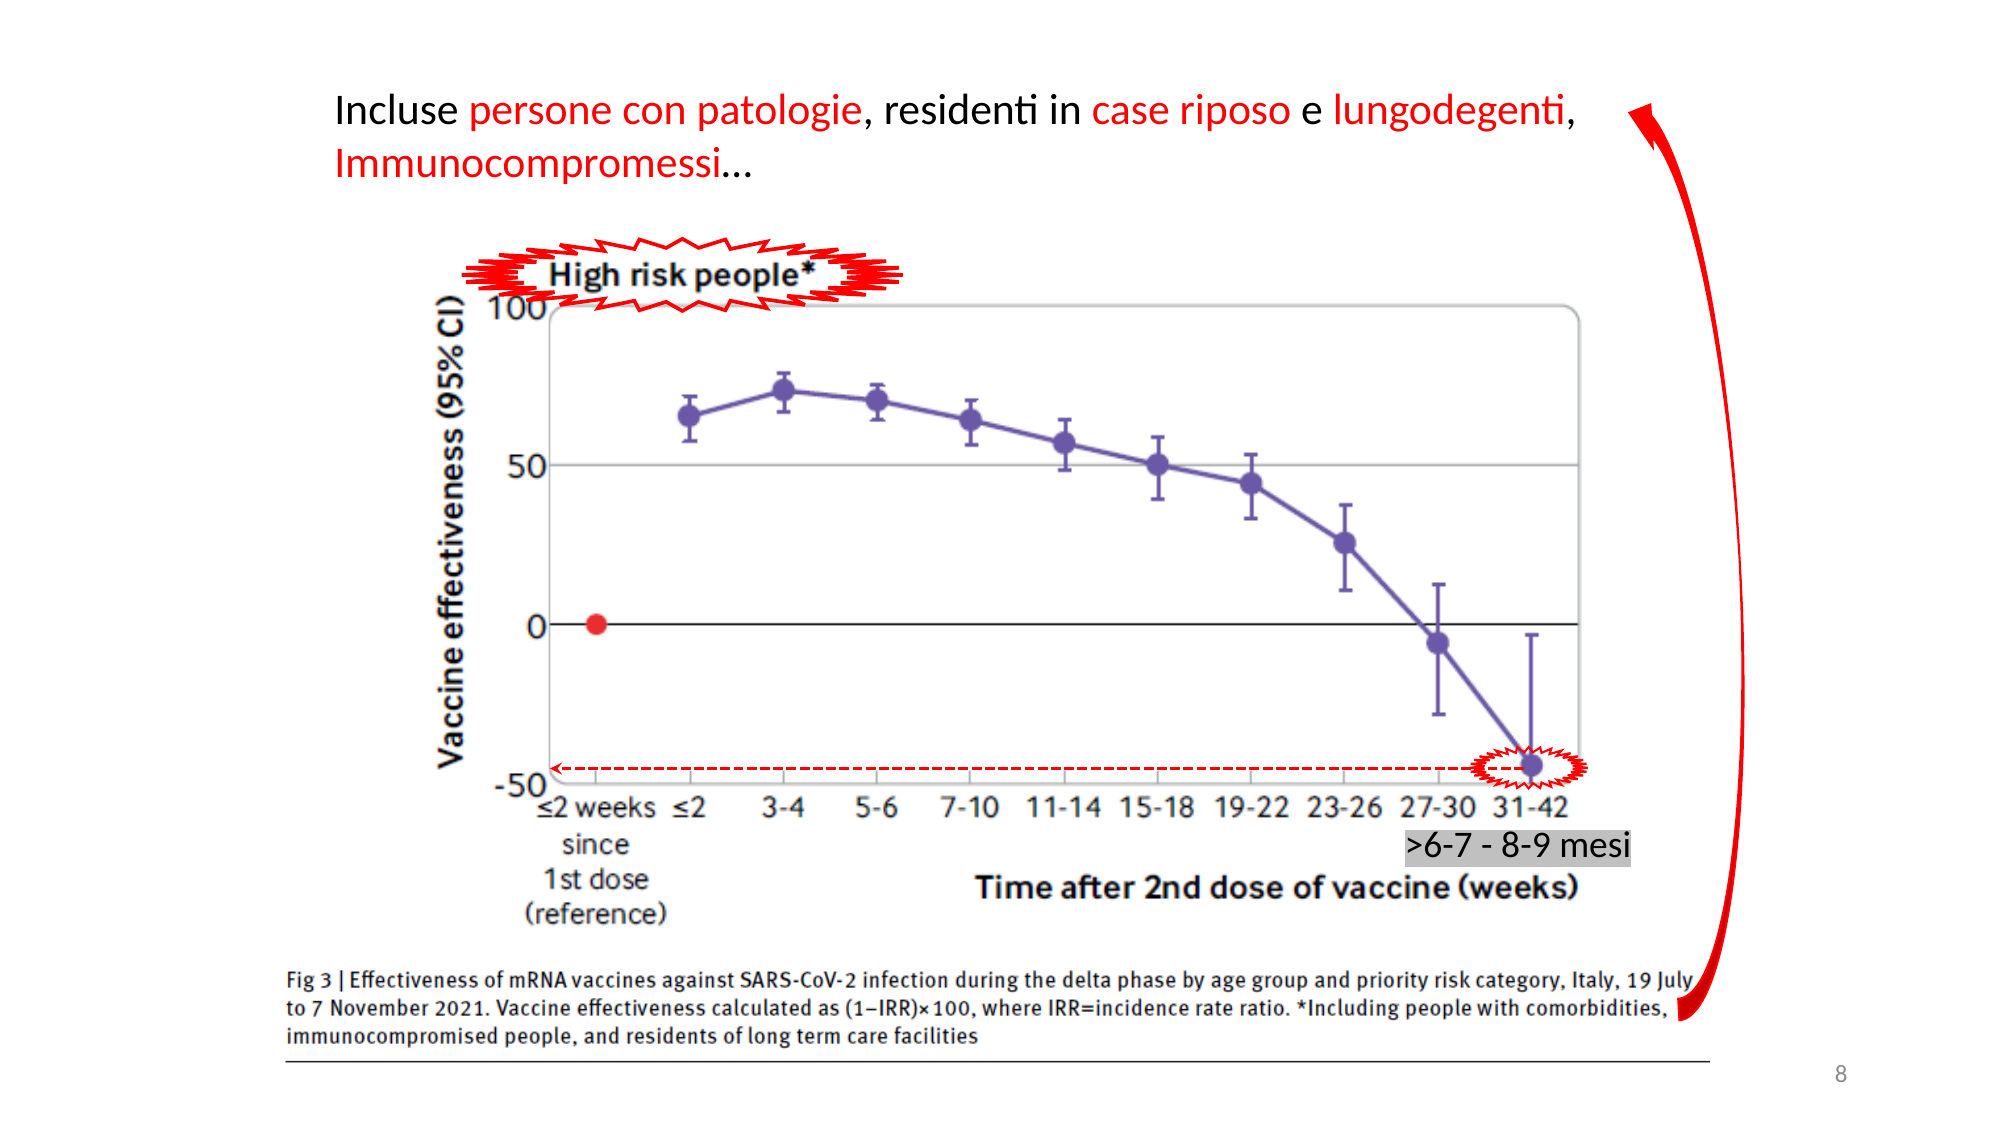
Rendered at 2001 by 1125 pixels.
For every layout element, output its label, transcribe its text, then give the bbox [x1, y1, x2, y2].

picture [418, 229, 1646, 950]
text_box [1627, 103, 1745, 985]
slide_number 8 [1412, 1042, 1863, 1103]
text_box [461, 260, 503, 281]
picture [258, 955, 1711, 1065]
text_box Incluse persone con patologie, residenti in case riposo e lungodegenti, Immunocompromessi… [319, 73, 1602, 194]
